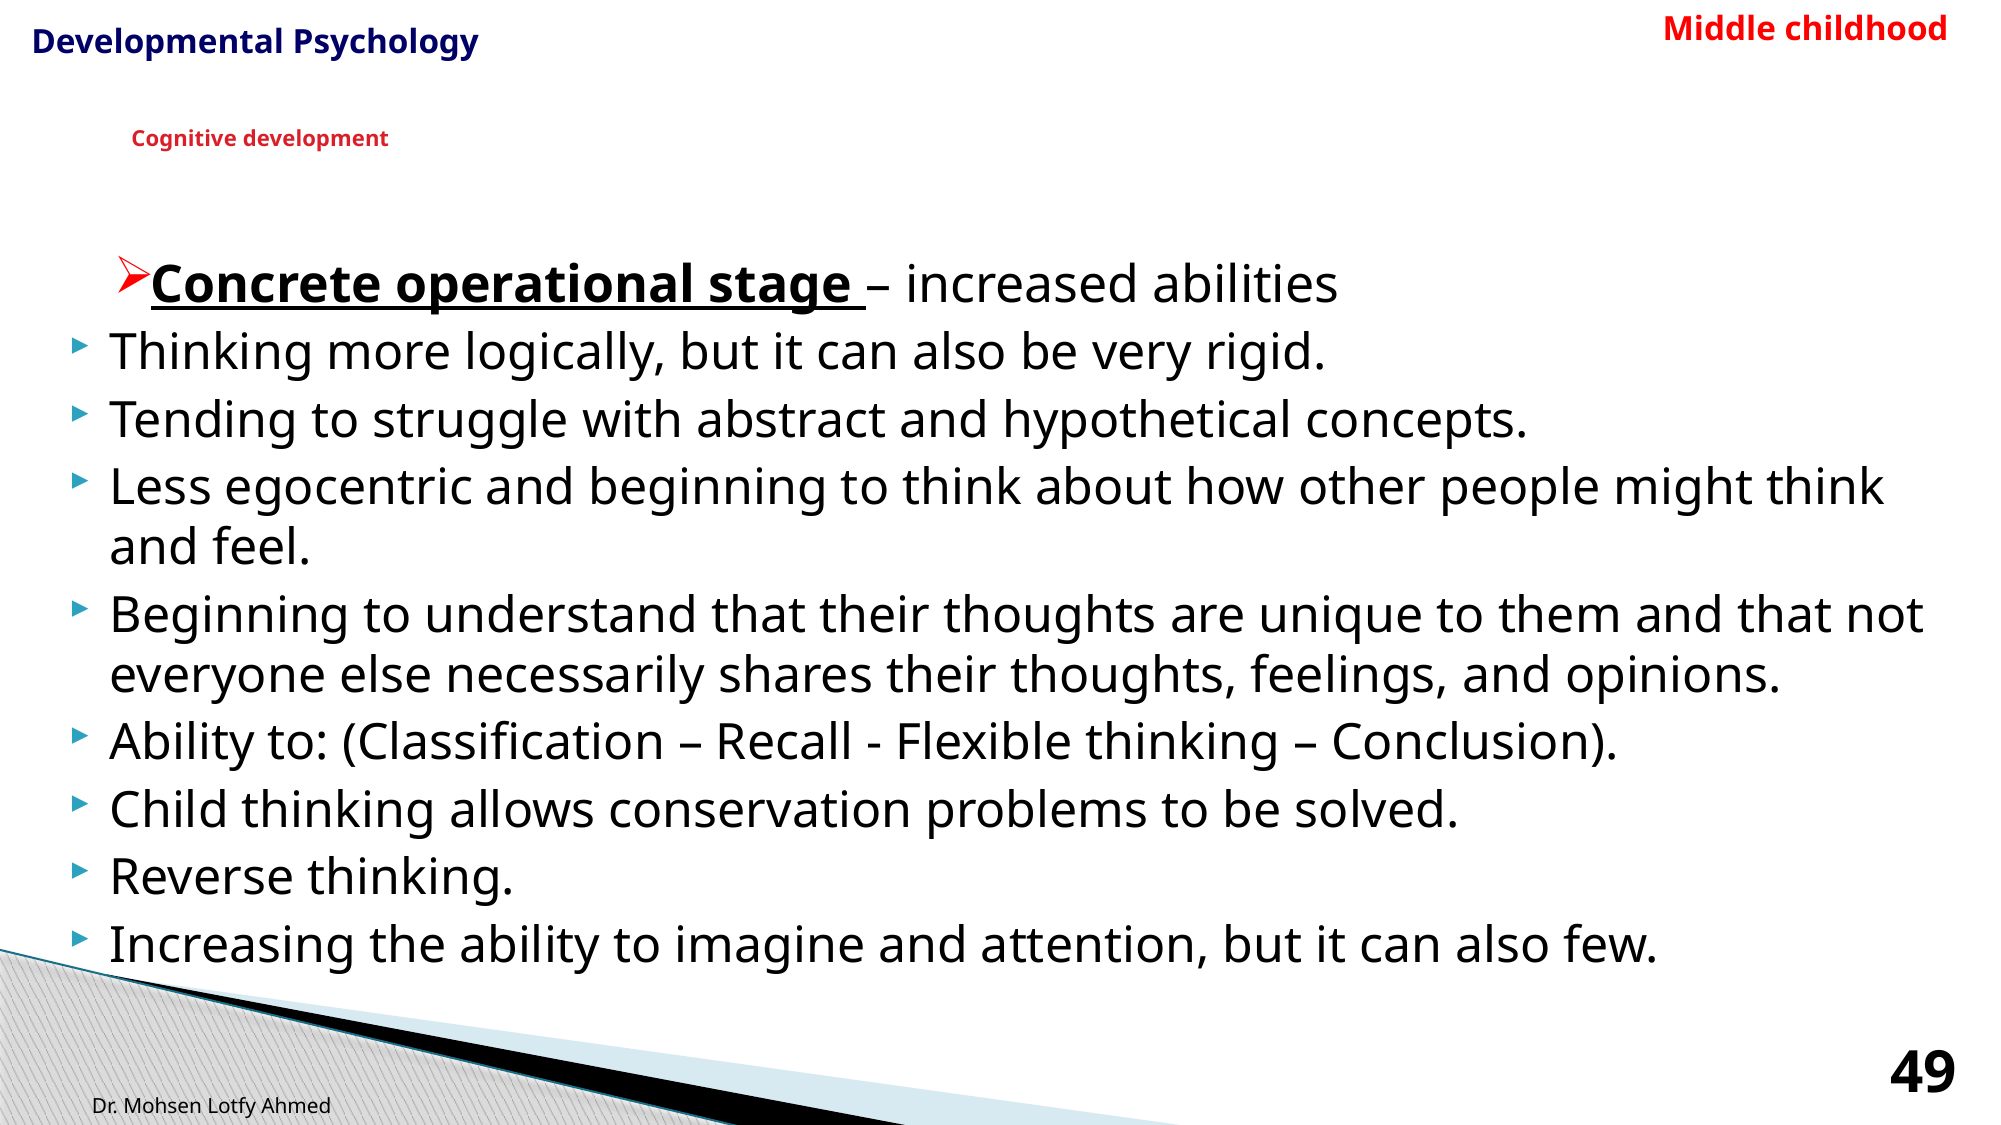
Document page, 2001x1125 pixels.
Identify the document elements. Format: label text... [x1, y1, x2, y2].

title Cognitive development [116, 62, 1900, 213]
footer Dr. Mohsen Lotfy Ahmed [0, 1065, 347, 1125]
list Concrete operational stage – increased abilities Thinking more logically, but it can also be very rigid. Tending to struggle with abstract and hypothetical concepts. Less egocentric and beginning to think about how other people might think and feel. Beginning to understand that their thoughts are unique to them and that not everyone else necessarily shares their thoughts, feelings, and opinions. Ability to: (Classification – Recall - Flexible thinking – Conclusion). Child thinking allows conservation problems to be solved. Reverse thinking. Increasing the ability to imagine and attention, but it can also few. [37, 243, 1964, 986]
text_box Developmental Psychology [16, 12, 767, 68]
text_box Middle childhood [1647, 0, 2000, 55]
slide_number 49 [1860, 1028, 1972, 1112]
